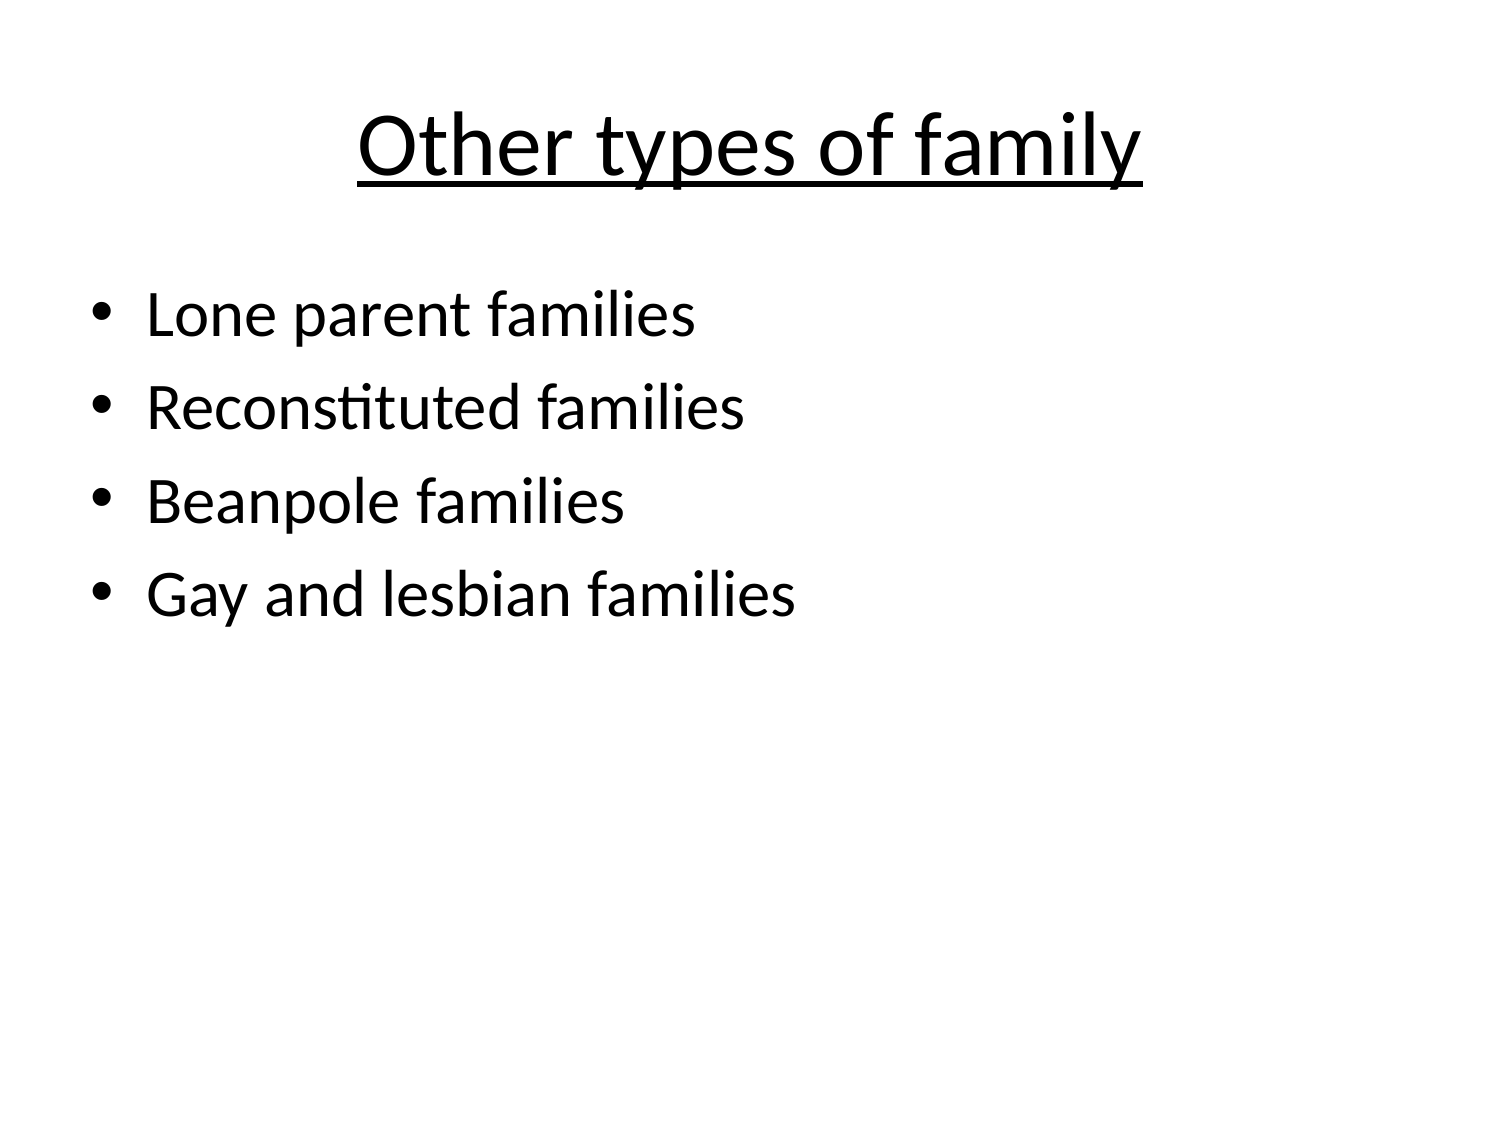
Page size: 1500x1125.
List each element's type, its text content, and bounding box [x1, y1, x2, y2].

list Lone parent families Reconstituted families Beanpole families Gay and lesbian families [75, 262, 1425, 1005]
title Other types of family [75, 45, 1425, 233]
